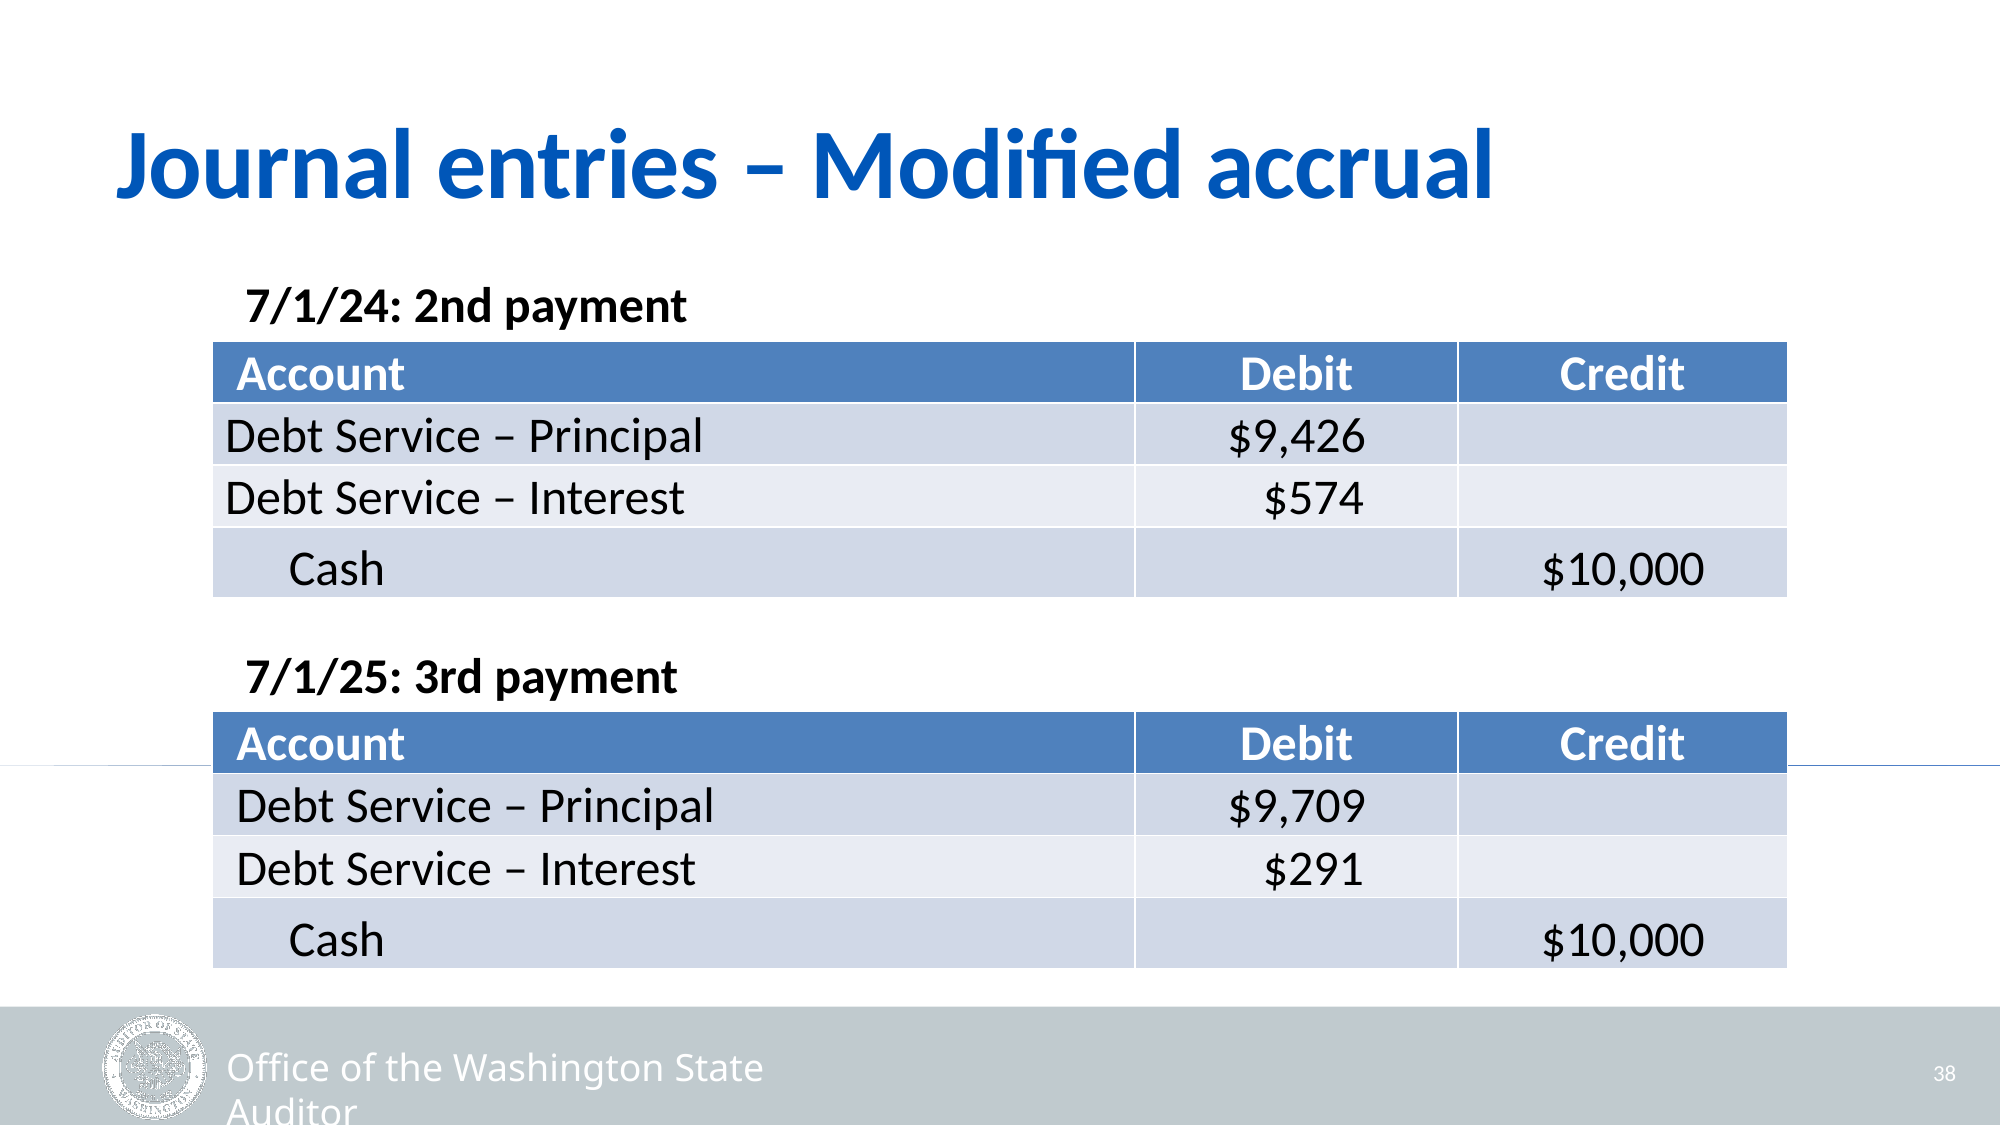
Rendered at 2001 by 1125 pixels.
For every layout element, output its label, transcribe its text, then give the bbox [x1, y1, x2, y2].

table_header Debit [1136, 342, 1457, 402]
picture [102, 1014, 207, 1120]
table_cell [1136, 528, 1457, 597]
text_box 7/1/25: 3rd payment [212, 635, 1145, 711]
table_cell $10,000 [1459, 528, 1787, 597]
table_cell $9,709 [1136, 774, 1457, 835]
title Journal entries – Modified accrual [102, 91, 1843, 244]
table_header Debit [1136, 712, 1457, 773]
slide_number 38 [1891, 1051, 1972, 1112]
table_header Credit [1459, 712, 1787, 773]
table_cell [1459, 836, 1787, 897]
table_header Credit [1459, 342, 1787, 402]
table_cell Debt Service – Interest [213, 836, 1134, 897]
table_cell $10,000 [1459, 898, 1787, 968]
table_header Account [213, 342, 1134, 402]
table_cell Cash [213, 898, 1134, 968]
table_cell [1459, 774, 1787, 835]
table_cell Debt Service – Principal [213, 774, 1134, 835]
table_cell [1459, 404, 1787, 464]
table_cell Debt Service – Interest [213, 466, 1134, 526]
table_cell Cash [213, 528, 1134, 597]
table_cell Debt Service – Principal [213, 404, 1134, 464]
table_cell $291 [1136, 836, 1457, 897]
table_cell [1459, 466, 1787, 526]
table_cell [1136, 898, 1457, 968]
table_cell $574 [1136, 466, 1457, 526]
text_box 7/1/24: 2nd payment [212, 265, 978, 340]
table_header Account [213, 712, 1134, 773]
table_cell $9,426 [1136, 404, 1457, 464]
